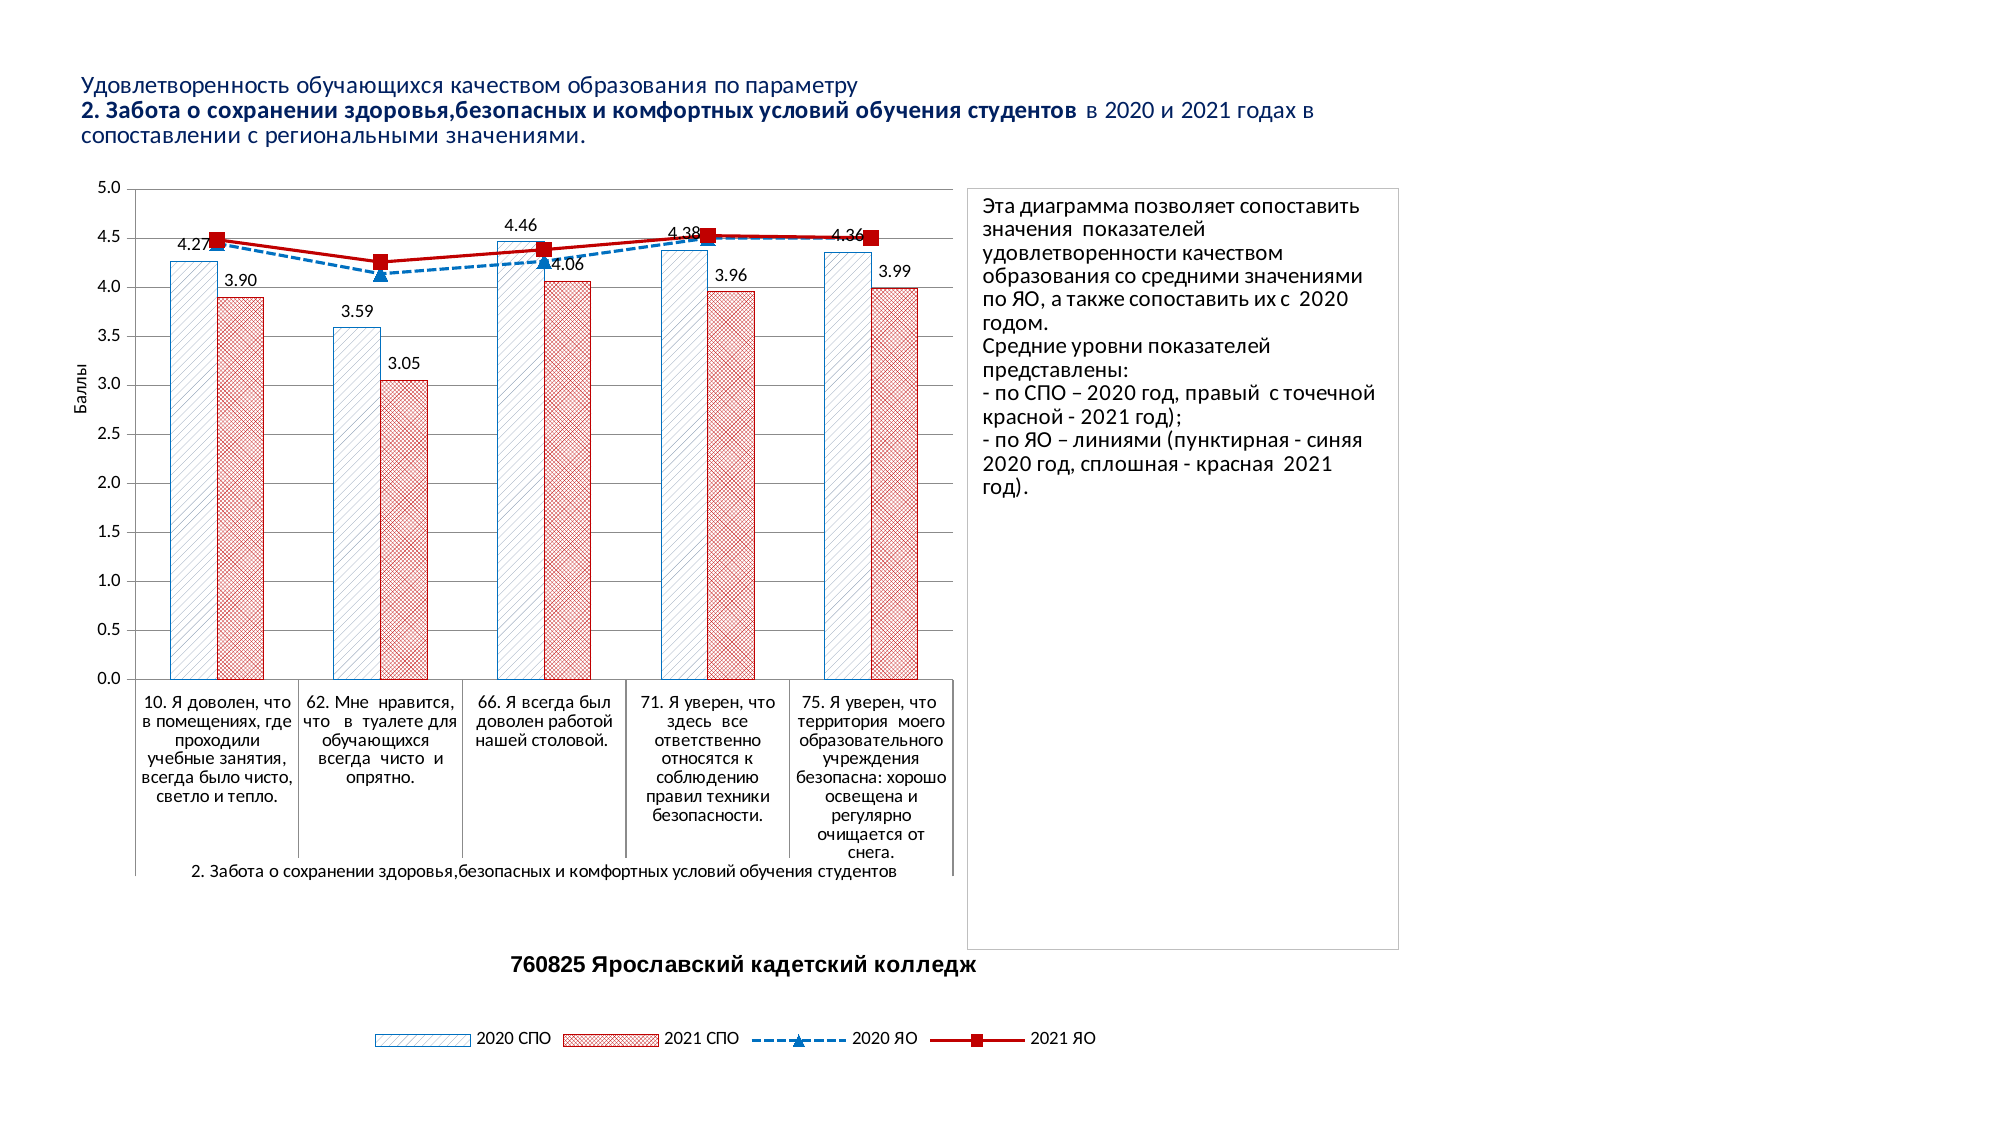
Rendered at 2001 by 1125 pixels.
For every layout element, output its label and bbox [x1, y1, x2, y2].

chart [59, 58, 1414, 1056]
